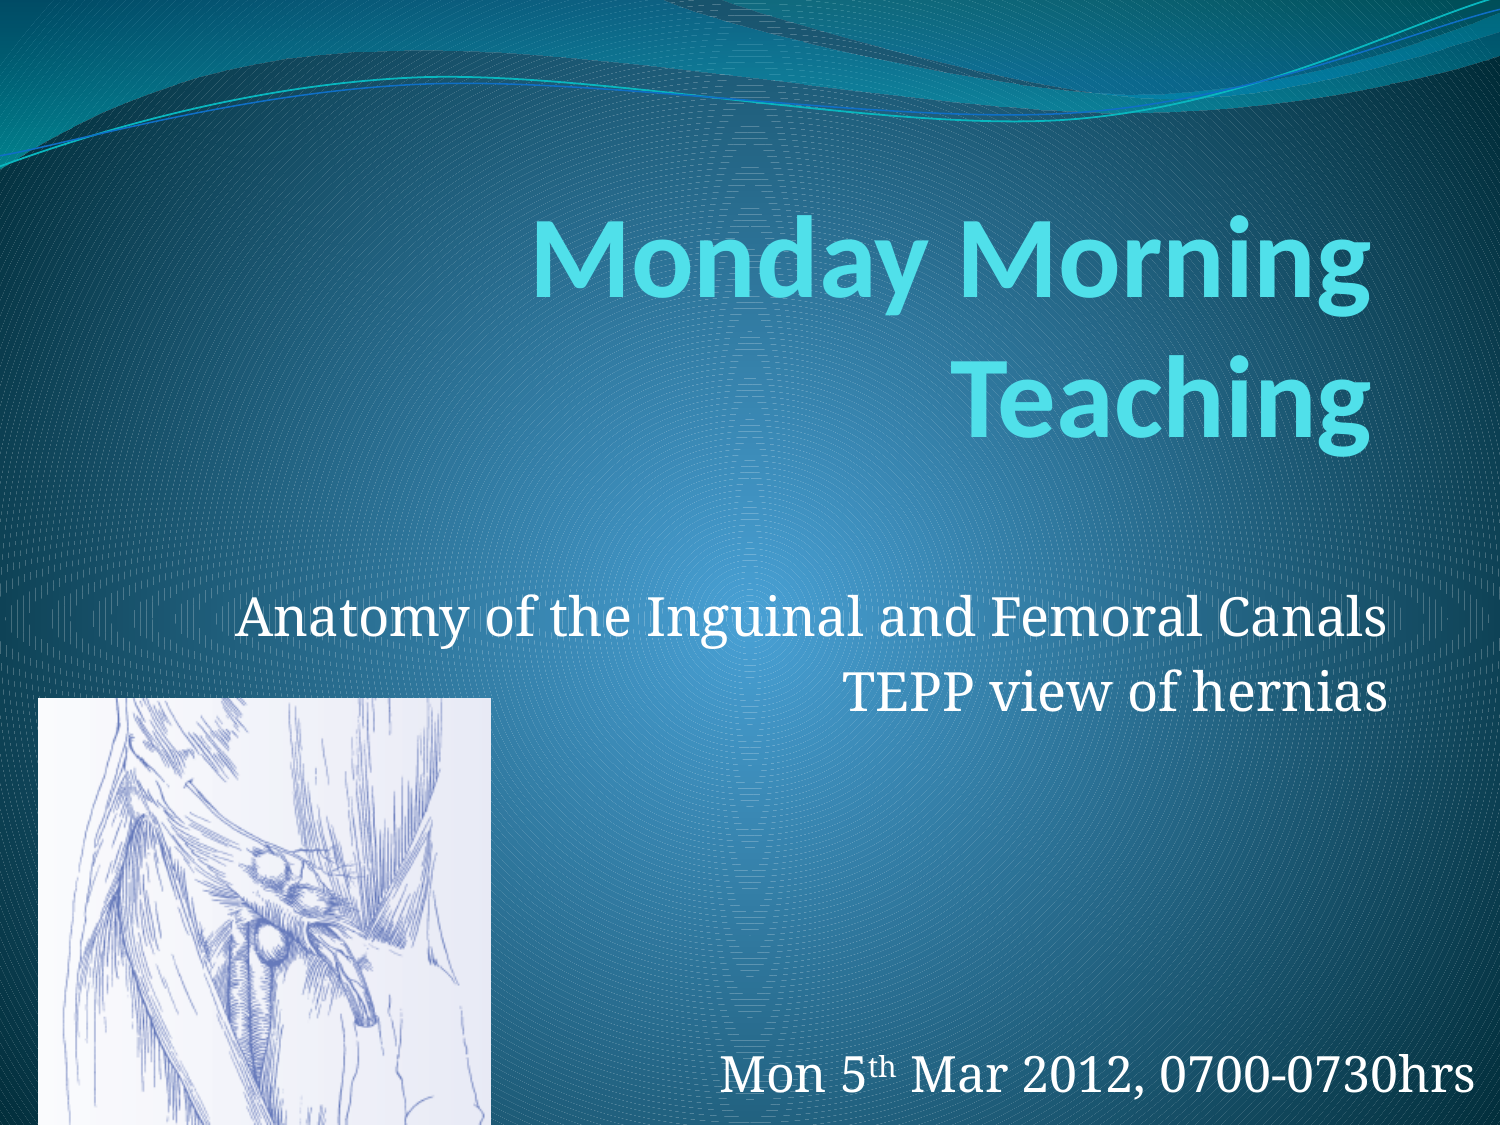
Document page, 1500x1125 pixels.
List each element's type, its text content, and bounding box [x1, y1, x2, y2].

subtitle Anatomy of the Inguinal and Femoral Canals TEPP view of hernias [171, 574, 1400, 862]
text_box Mon 5th Mar 2012, 0700-0730hrs [627, 1034, 1500, 1125]
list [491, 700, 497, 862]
picture [38, 698, 491, 1125]
title Monday Morning Teaching [87, 160, 1376, 461]
